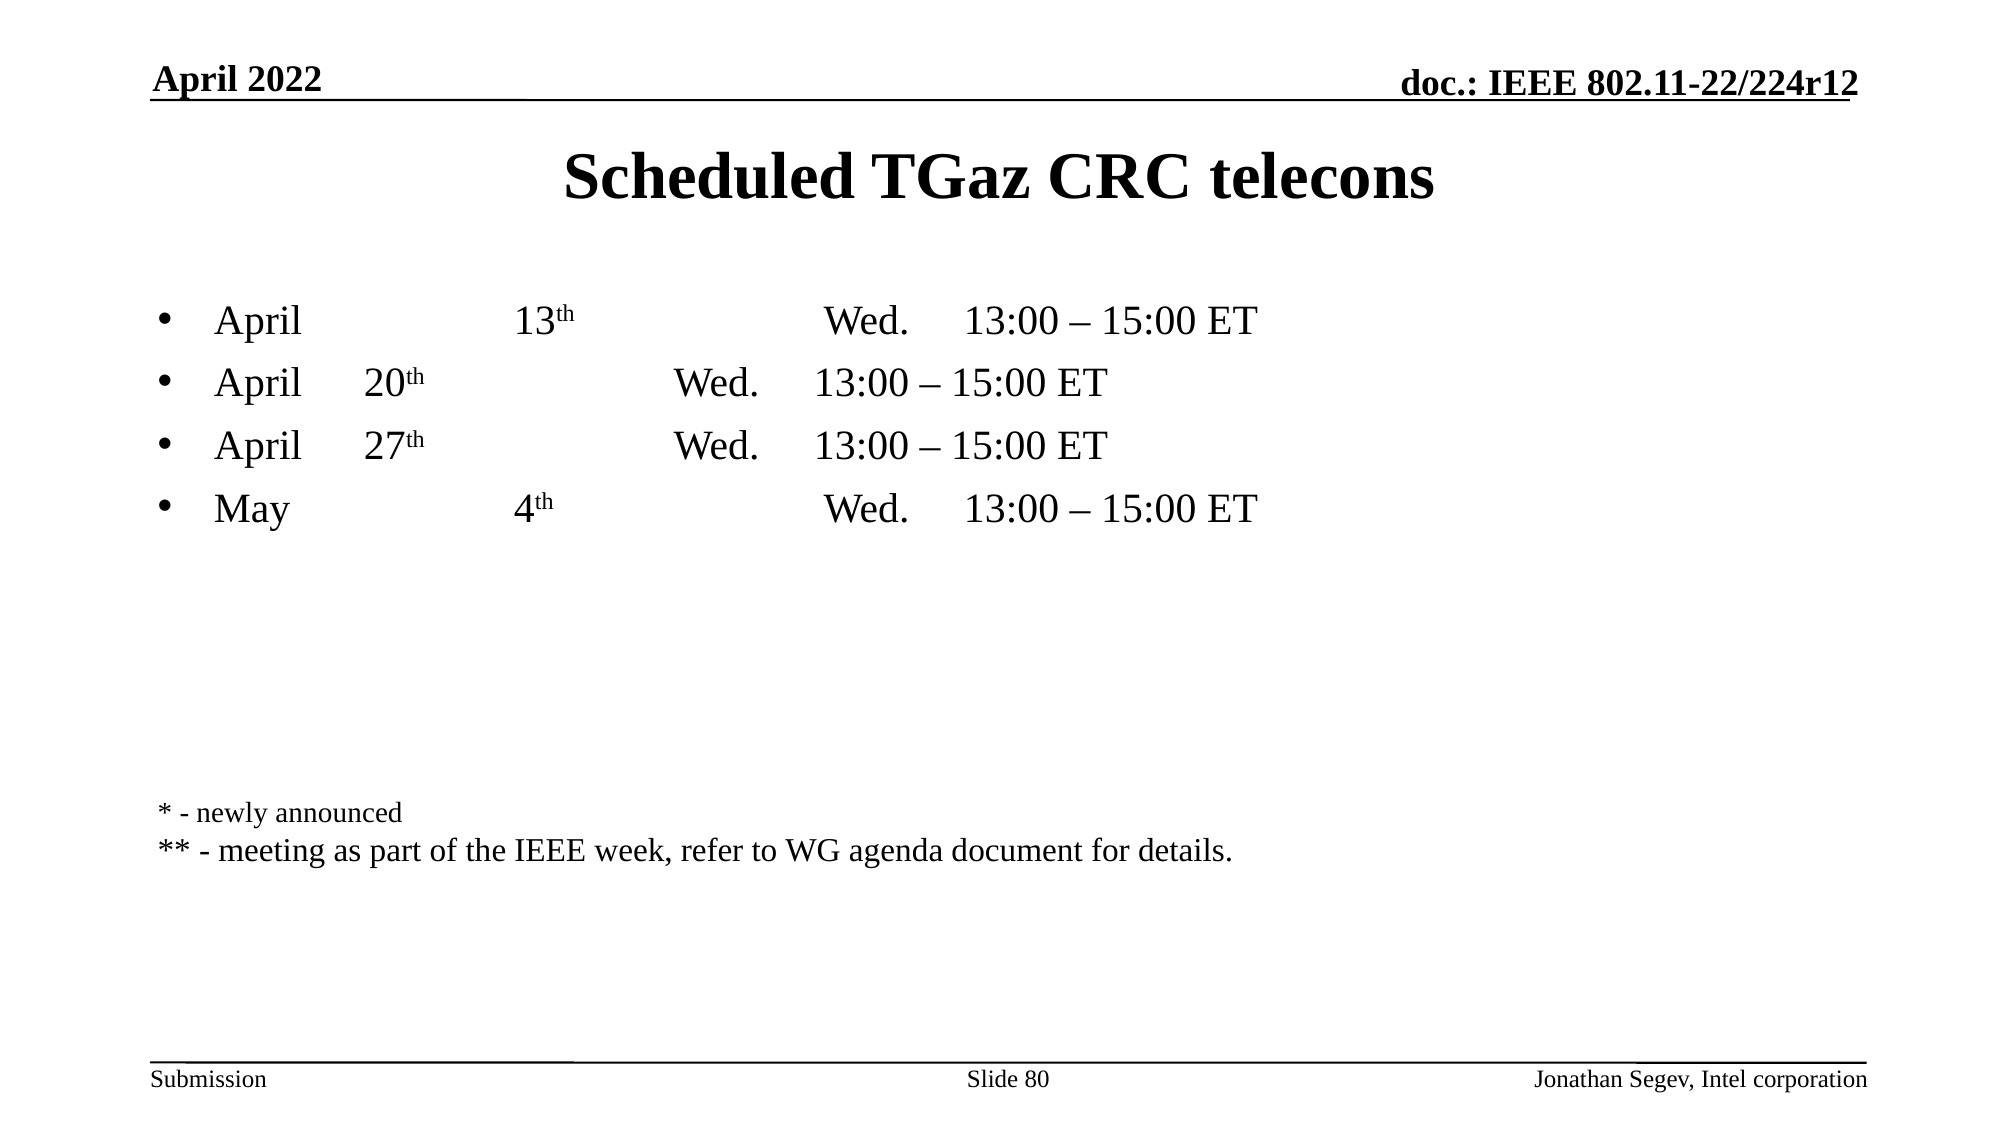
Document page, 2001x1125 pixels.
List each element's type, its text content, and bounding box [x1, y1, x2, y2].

title Scheduled TGaz CRC telecons [149, 112, 1850, 232]
text_box * - newly announced ** - meeting as part of the IEEE week, refer to WG agenda document for details. [142, 785, 1897, 876]
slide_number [152, 54, 563, 100]
footer Jonathan Segev, Intel corporation [1171, 1061, 1869, 1093]
slide_number Slide 80 [950, 1061, 1067, 1123]
text_box April 13th Wed. 13:00 – 15:00 ET April 20th Wed. 13:00 – 15:00 ET April 27th Wed. 13:00 – 15:00 ET May 4th Wed. 13:00 – 15:00 ET [142, 285, 1815, 637]
